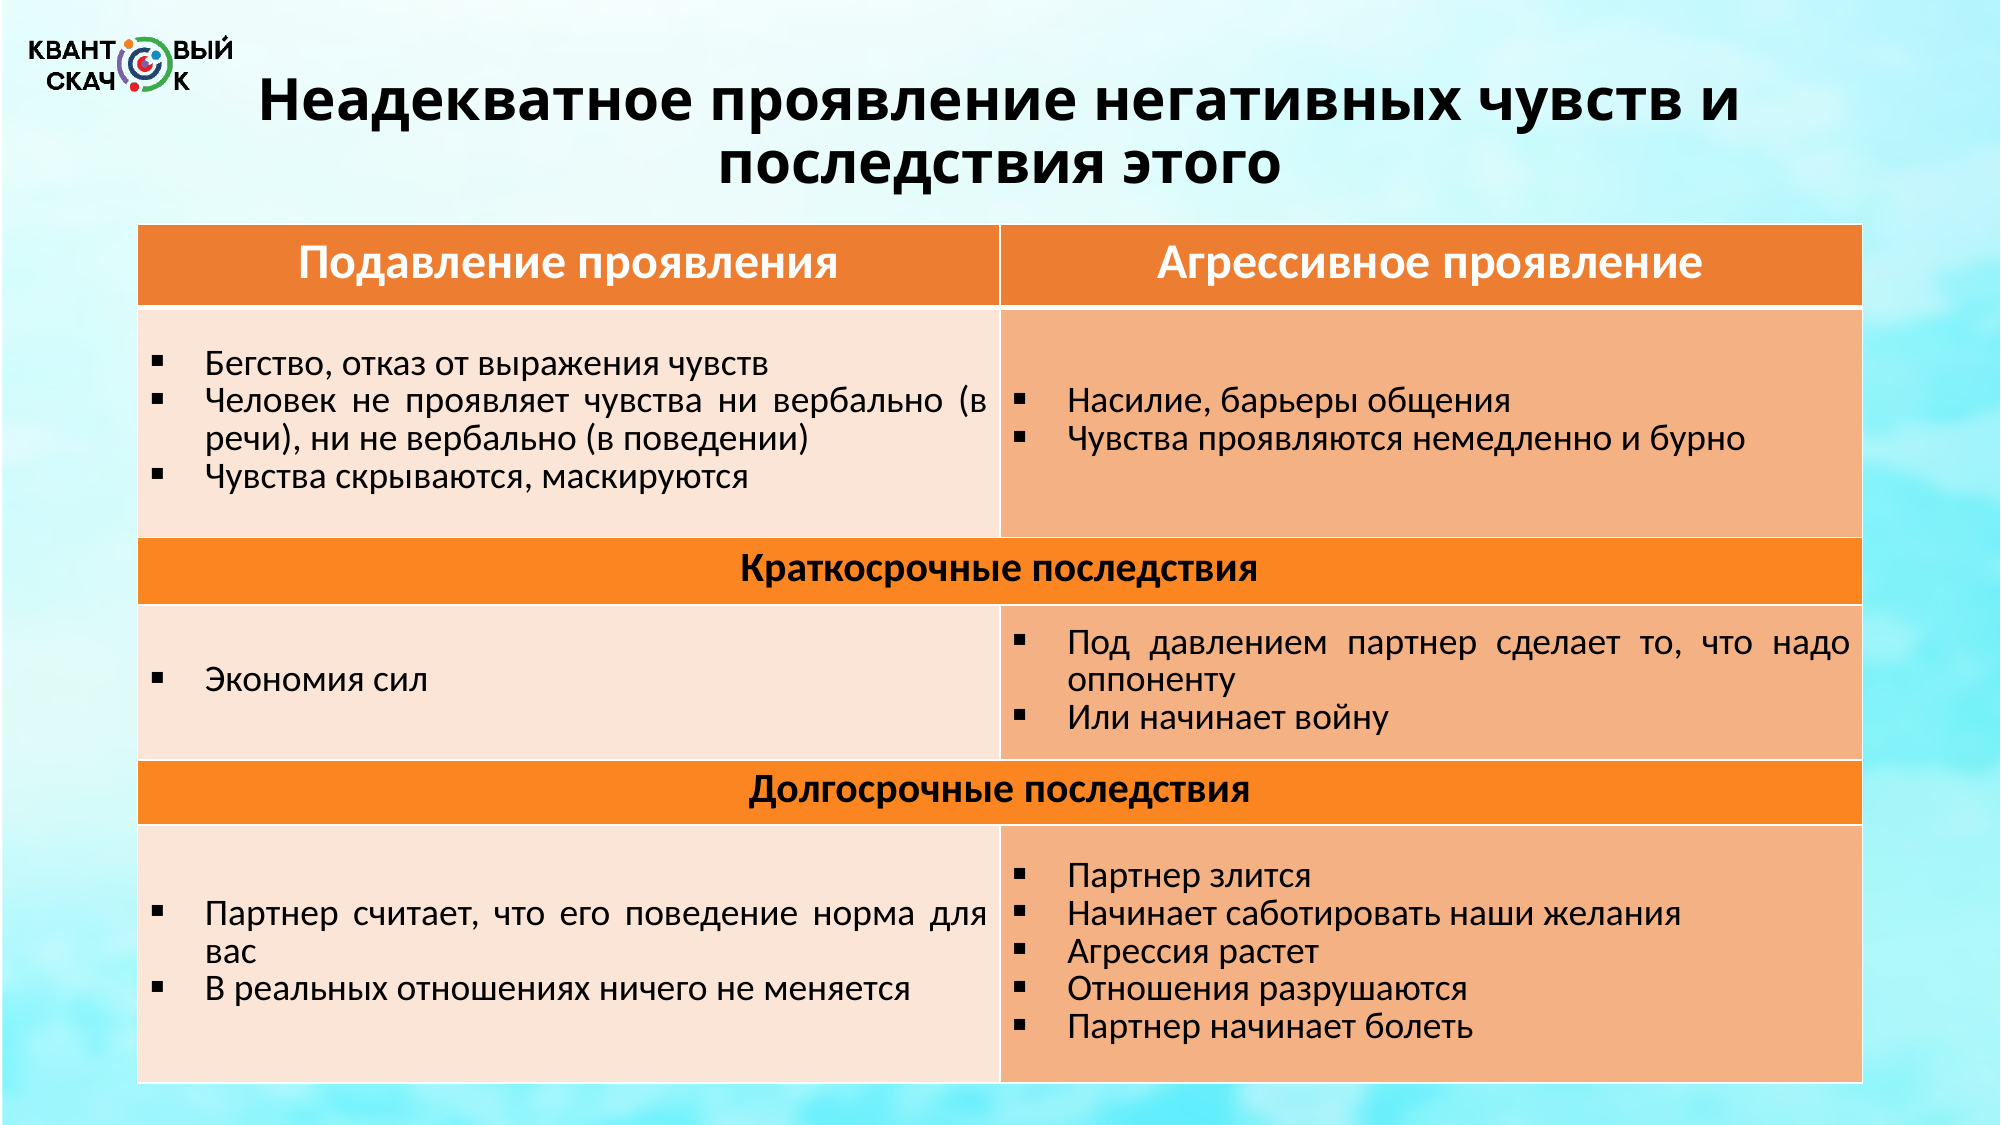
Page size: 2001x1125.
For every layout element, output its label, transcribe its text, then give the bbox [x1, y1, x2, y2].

title Неадекватное проявление негативных чувств и последствия этого [137, 65, 1863, 200]
table_header Агрессивное проявление [1001, 225, 1862, 305]
table_header Подавление проявления [138, 225, 999, 305]
table_cell Экономия сил [138, 606, 999, 759]
table_cell Партнер злится Начинает саботировать наши желания Агрессия растет Отношения разрушаются Партнер начинает болеть [1001, 826, 1862, 1082]
picture [2, 0, 2000, 1125]
table_cell Долгосрочные последствия [138, 761, 1862, 824]
table_cell Краткосрочные последствия [138, 538, 1862, 604]
table_cell Партнер считает, что его поведение норма для вас В реальных отношениях ничего не меняется [138, 826, 999, 1082]
table_cell Под давлением партнер сделает то, что надо оппоненту Или начинает войну [1001, 606, 1862, 759]
table_cell Бегство, отказ от выражения чувств Человек не проявляет чувства ни вербально (в речи), ни не вербально (в поведении) Чувства скрываются, маскируются [138, 310, 999, 537]
table_cell Насилие, барьеры общения Чувства проявляются немедленно и бурно [1001, 310, 1862, 537]
